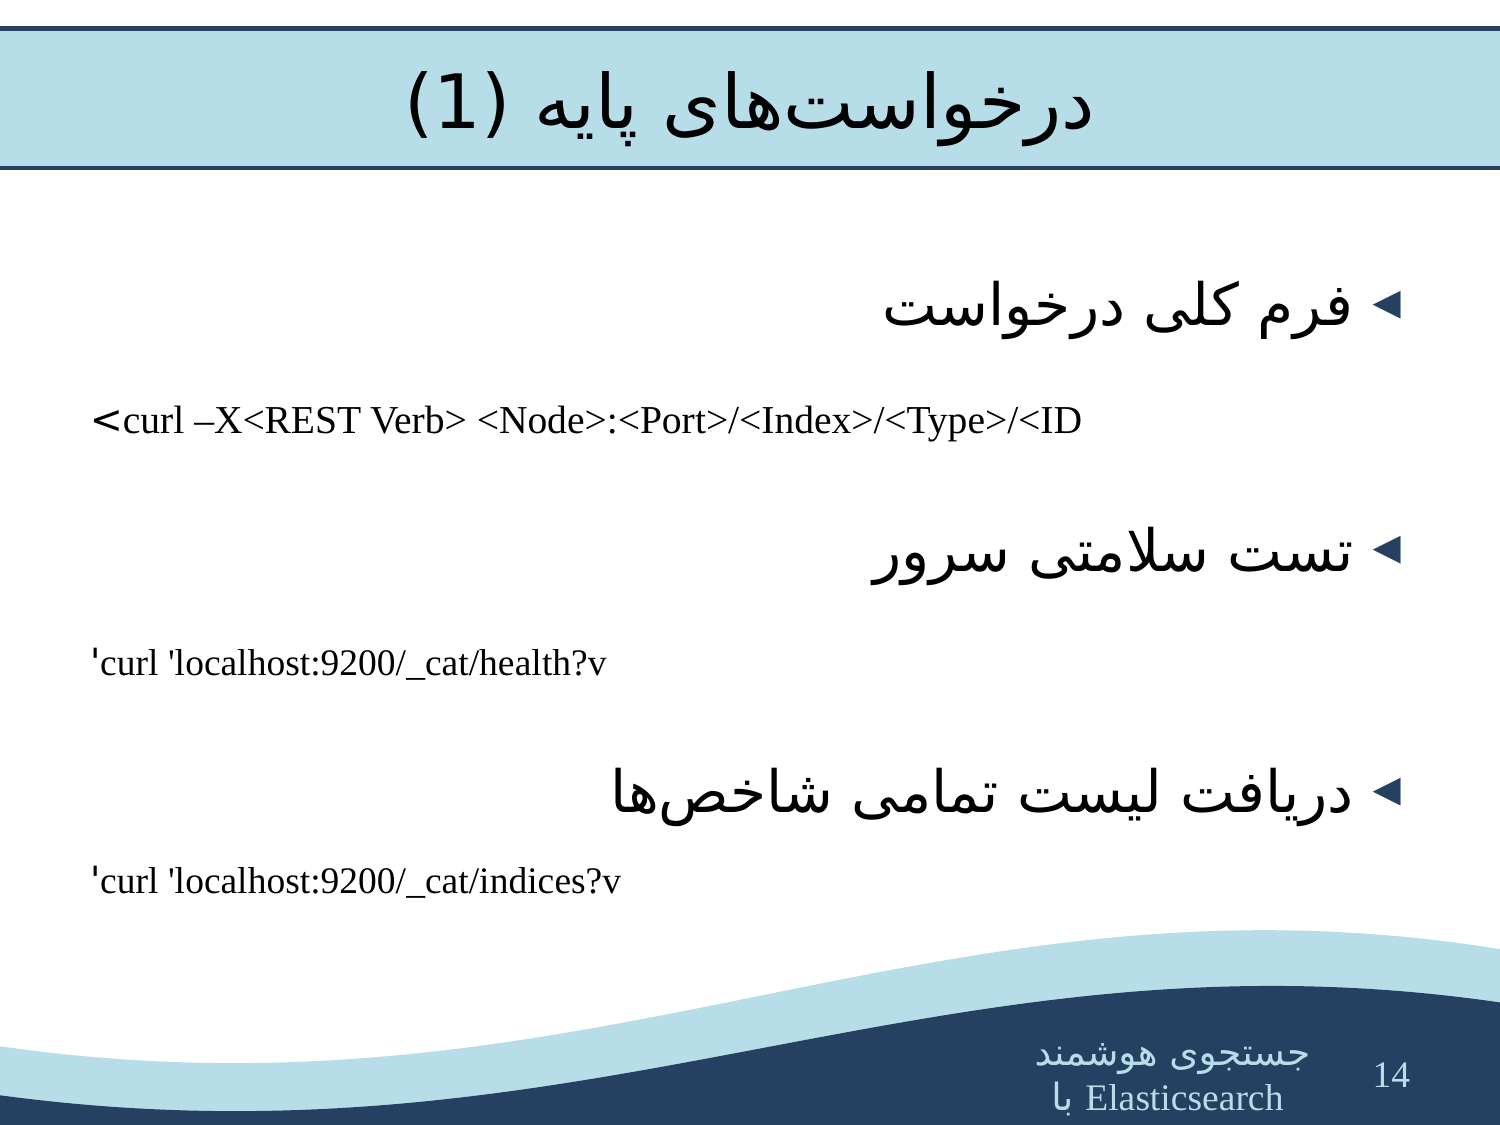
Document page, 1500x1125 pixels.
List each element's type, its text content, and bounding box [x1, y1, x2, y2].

footer جستجوی هوشمند با Elasticsearch [1005, 1045, 1074, 1101]
slide_number 14 [1074, 1042, 1425, 1103]
list فرم کلی درخواست curl –X<REST Verb> <Node>:<Port>/<Index>/<Type>/<ID> تست سلامتی سرور curl 'localhost:9200/_cat/health?v' دریافت لیست تمامی شاخص‌ها curl 'localhost:9200/_cat/indices?v' [75, 224, 1425, 963]
title درخواست‌های پایه (1) [75, 4, 1425, 193]
